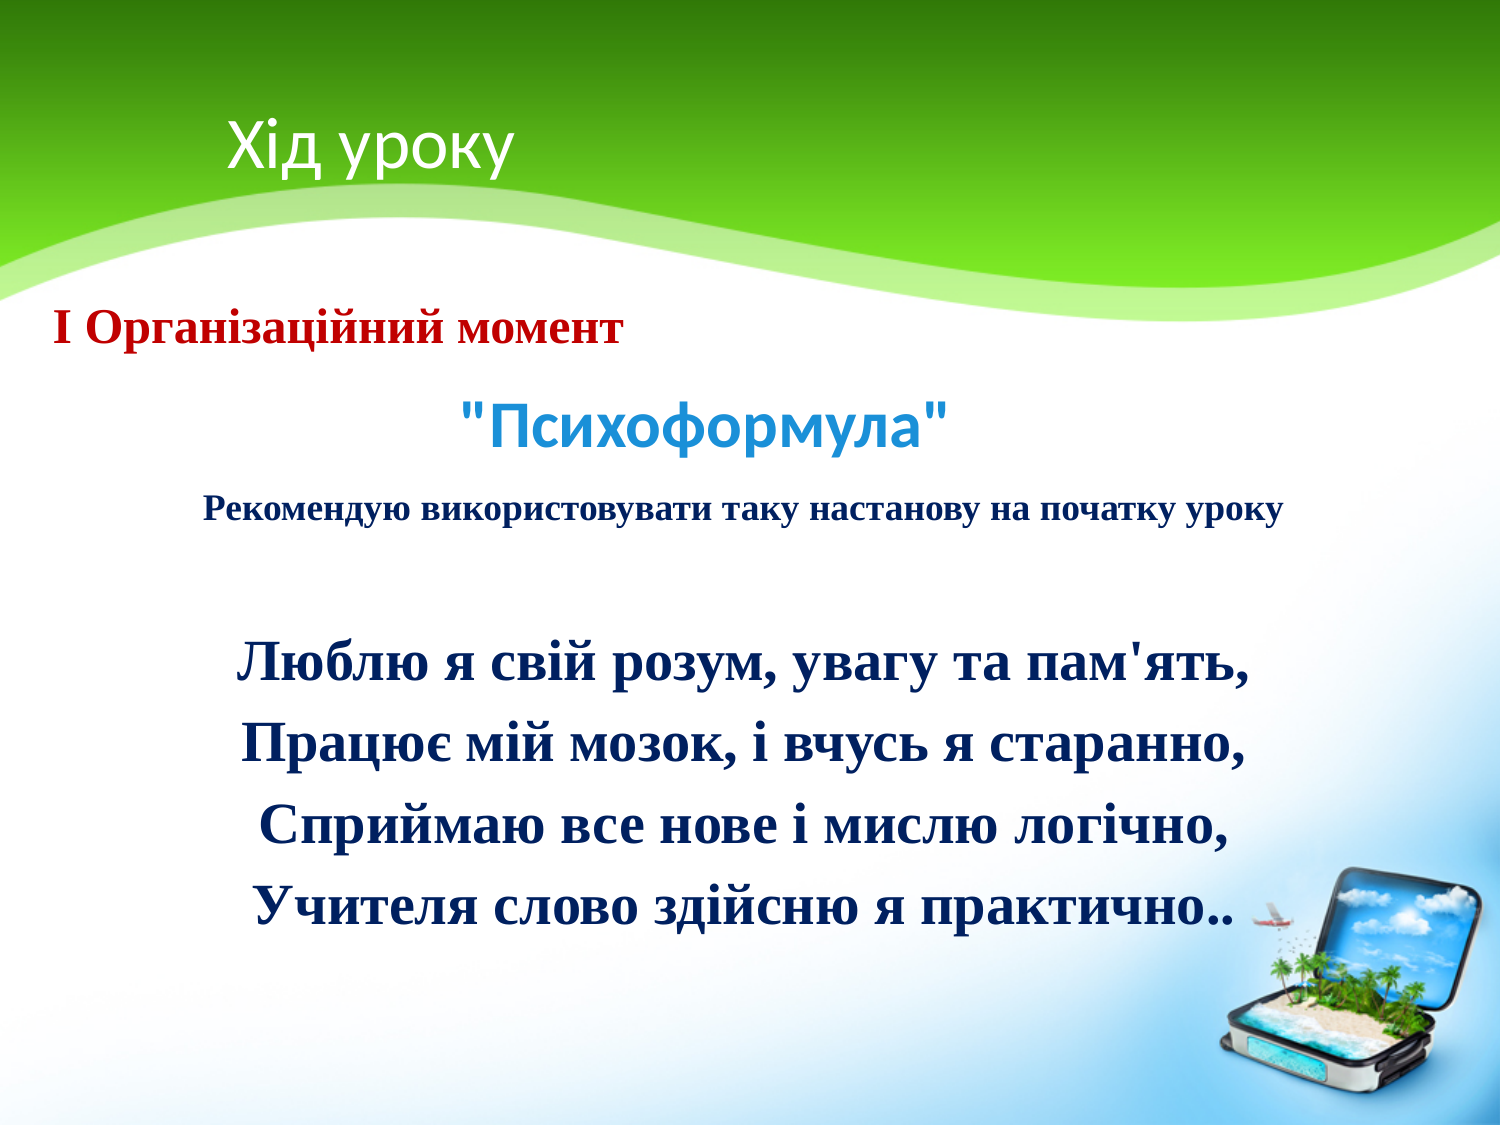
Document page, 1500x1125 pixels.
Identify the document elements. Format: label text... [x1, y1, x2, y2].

text_box Хід уроку [212, 87, 1311, 192]
picture [0, 0, 1500, 1125]
text_box І Організаційний момент Рекомендую використовувати таку настанову на початку уроку Люблю я свій розум, увагу та пам'ять, Працює мій мозок, і вчусь я старанно, Сприймаю все нове і мислю логічно, Учителя слово здійсню я практично.. [37, 249, 1450, 1050]
text_box "Психоформула" [262, 372, 1150, 468]
